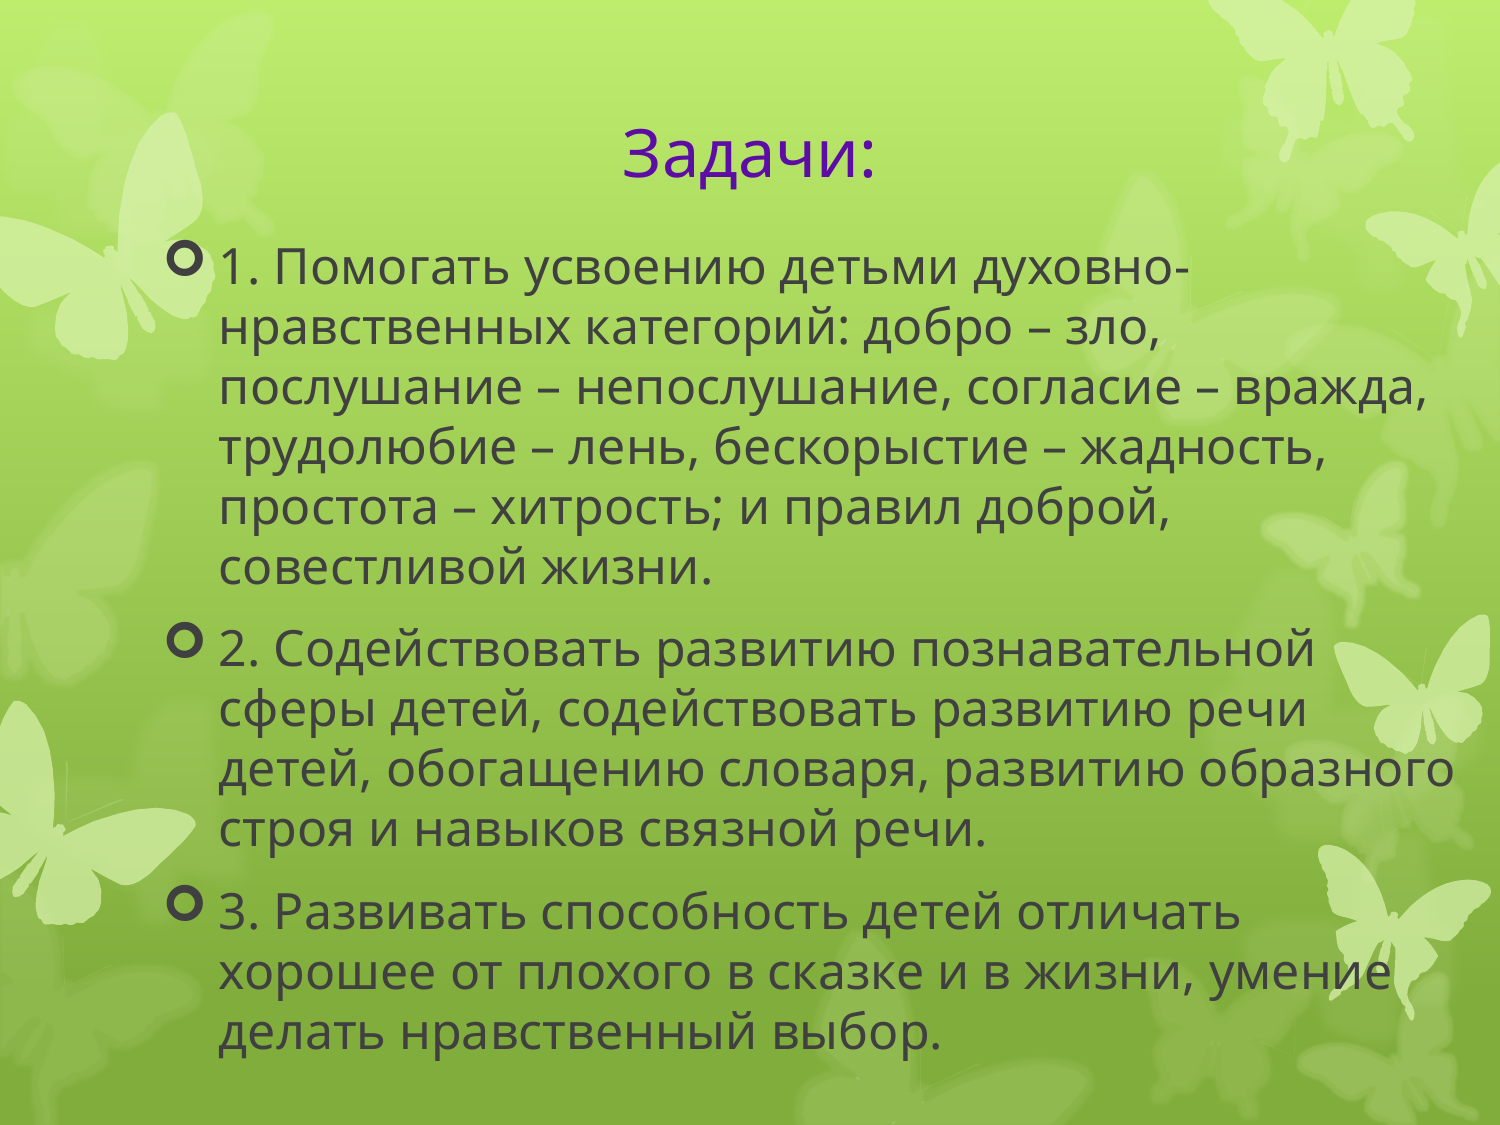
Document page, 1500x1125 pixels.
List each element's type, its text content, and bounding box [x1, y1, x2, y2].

list 1. Помогать усвоению детьми духовно-нравственных категорий: добро – зло, послушание – непослушание, согласие – вражда, трудолюбие – лень, бескорыстие – жадность, простота – хитрость; и правил доброй, совестливой жизни. 2. Содействовать развитию познавательной сферы детей, содействовать развитию речи детей, обогащению словаря, развитию образного строя и навыков связной речи. 3. Развивать способность детей отличать хорошее от плохого в сказке и в жизни, умение делать нравственный выбор. [147, 255, 1482, 1125]
title Задачи: [157, 71, 1344, 232]
